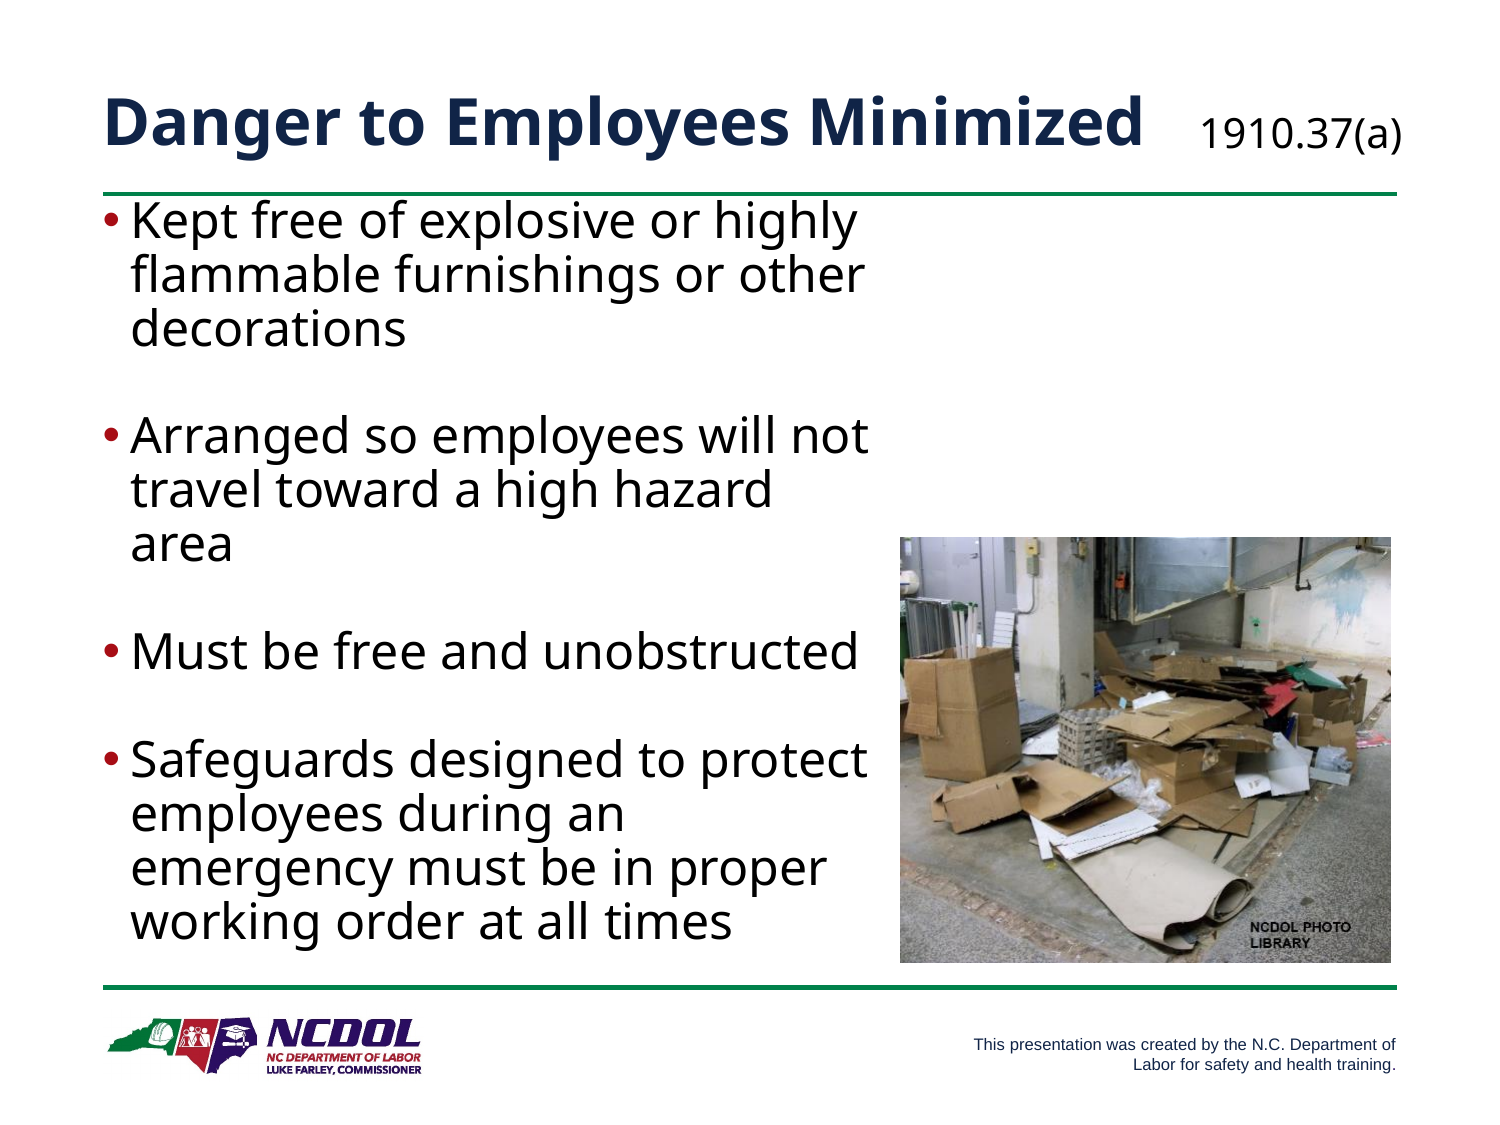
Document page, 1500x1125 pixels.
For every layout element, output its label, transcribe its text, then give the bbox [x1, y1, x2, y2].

text_box 1910.37(a) [1162, 99, 1438, 181]
picture [103, 1009, 424, 1082]
list Kept free of explosive or highly flammable furnishings or other decorations Arranged so employees will not travel toward a high hazard area Must be free and unobstructed Safeguards designed to protect employees during an emergency must be in proper working order at all times [87, 187, 900, 963]
picture [899, 536, 1391, 964]
title Danger to Employees Minimized [87, 81, 1388, 168]
